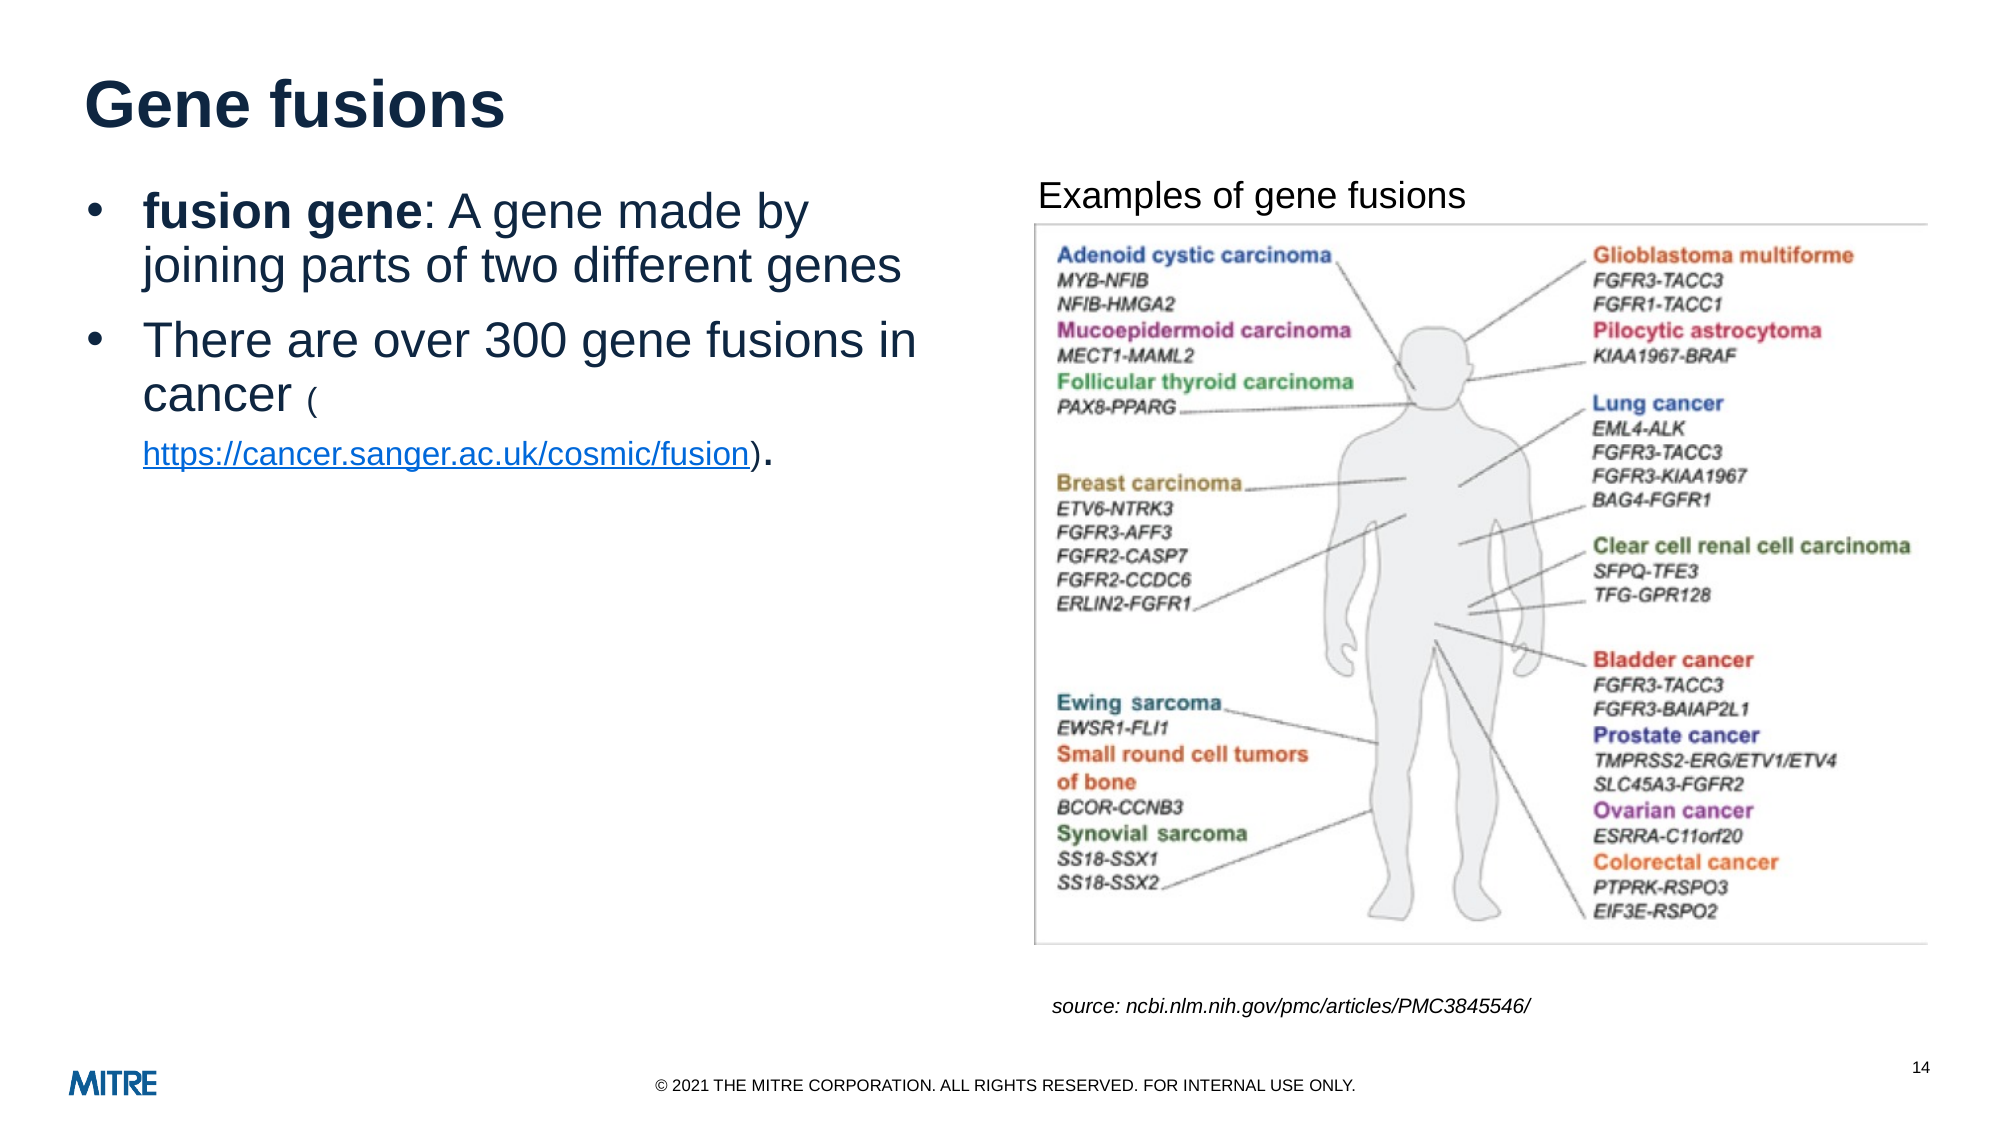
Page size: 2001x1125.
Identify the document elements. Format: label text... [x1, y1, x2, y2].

picture [1034, 223, 1928, 945]
list fusion gene: A gene made by joining parts of two different genes There are over 300 gene fusions in cancer (https://cancer.sanger.ac.uk/cosmic/fusion). [71, 178, 934, 1012]
text_box source: ncbi.nlm.nih.gov/pmc/articles/PMC3845546/ [1037, 985, 1545, 1026]
title Gene fusions [69, 62, 1931, 151]
footer © 2021 THE MITRE CORPORATION. ALL RIGHTS RESERVED. FOR INTERNAL USE ONLY. [283, 1070, 1730, 1101]
picture [68, 1070, 157, 1096]
slide_number 14 [1828, 1056, 1931, 1077]
text_box Examples of gene fusions [1023, 163, 1482, 224]
